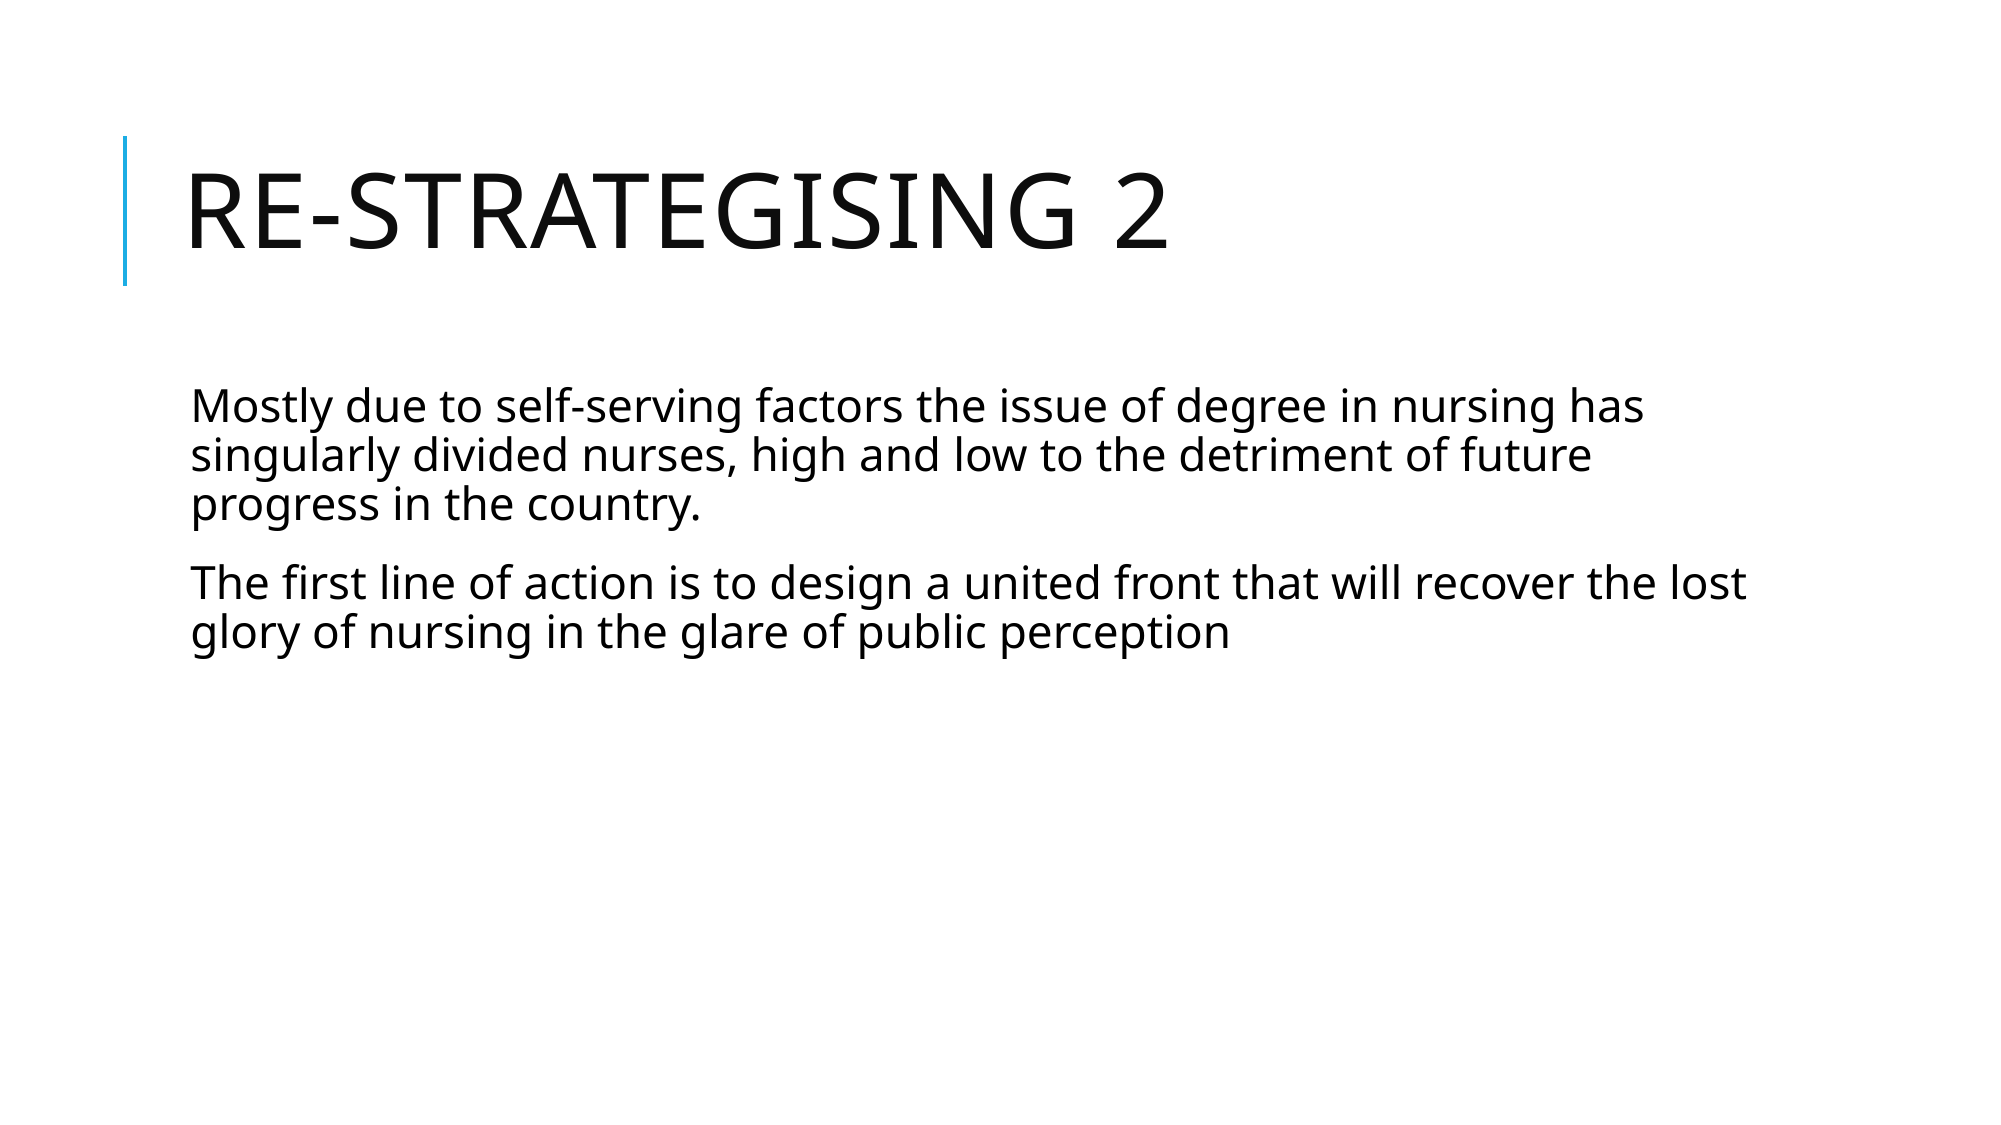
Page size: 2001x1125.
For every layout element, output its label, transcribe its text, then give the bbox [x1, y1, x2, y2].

list Mostly due to self-serving factors the issue of degree in nursing has singularly divided nurses, high and low to the detriment of future progress in the country. The first line of action is to design a united front that will recover the lost glory of nursing in the glare of public perception [168, 375, 1763, 1035]
title RE-STRATEGISING 2 [168, 96, 1763, 342]
